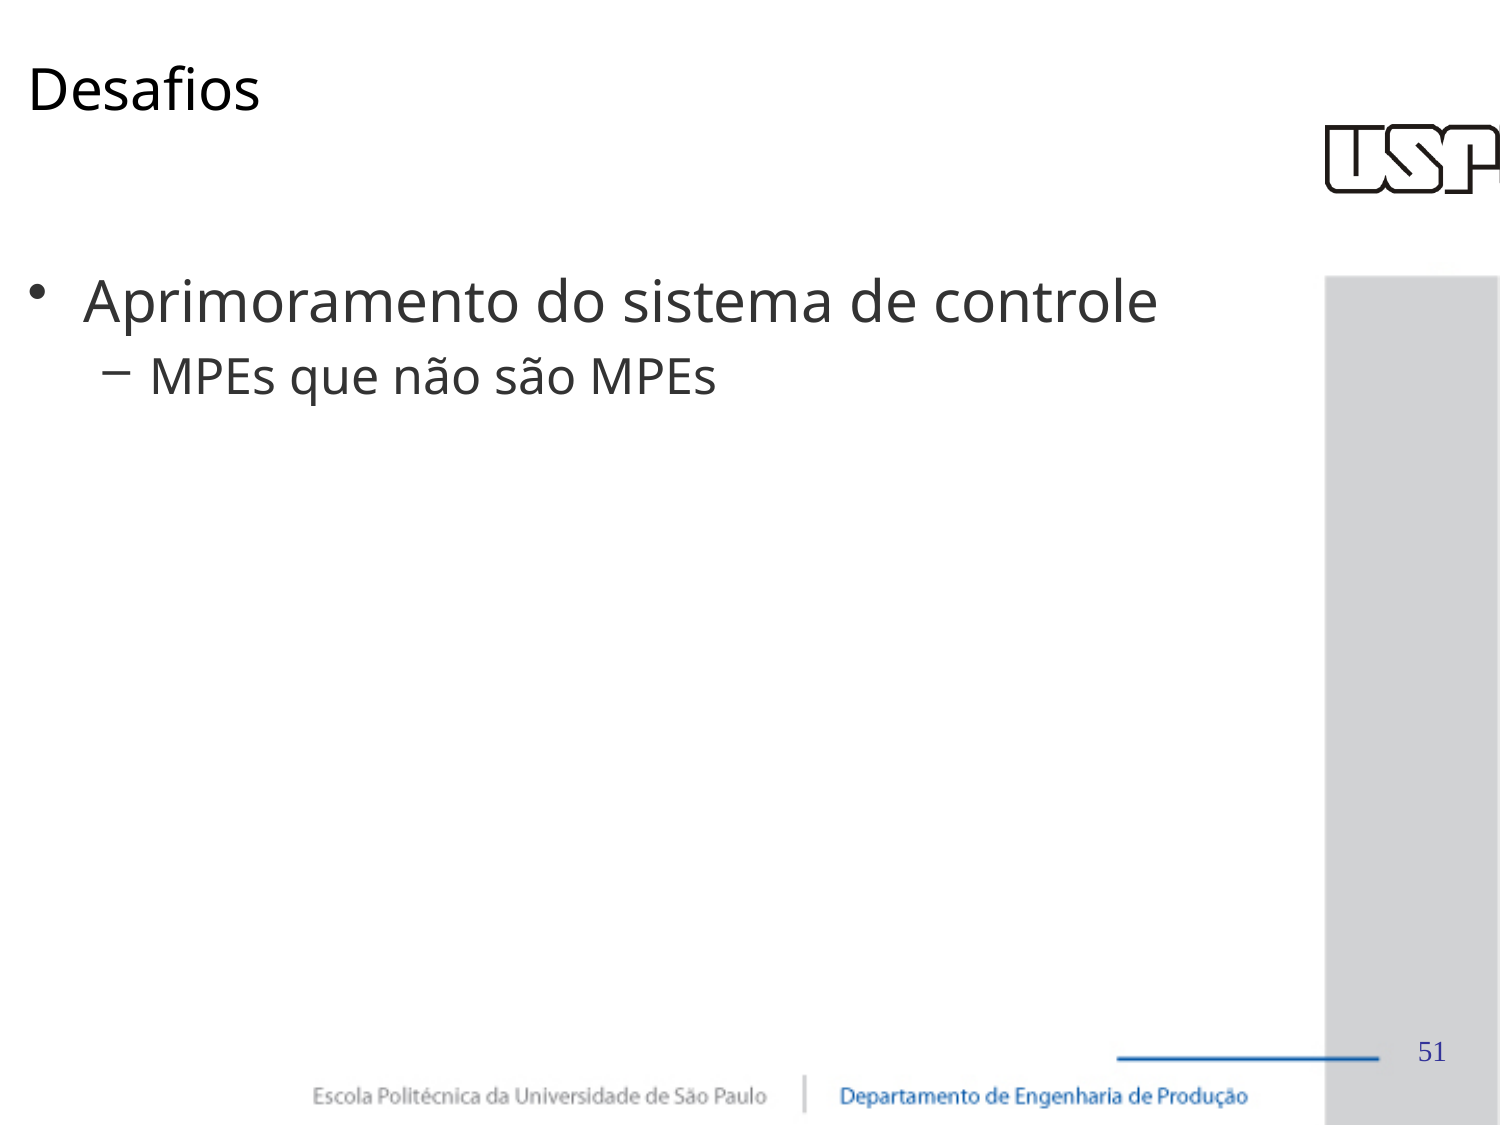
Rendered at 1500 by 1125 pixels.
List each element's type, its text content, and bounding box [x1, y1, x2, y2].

slide_number 51 [1387, 1024, 1463, 1104]
picture [312, 124, 1500, 194]
list Aprimoramento do sistema de controle MPEs que não são MPEs [12, 174, 1351, 1051]
picture [312, 263, 1500, 1125]
title Desafios [12, 12, 1351, 163]
